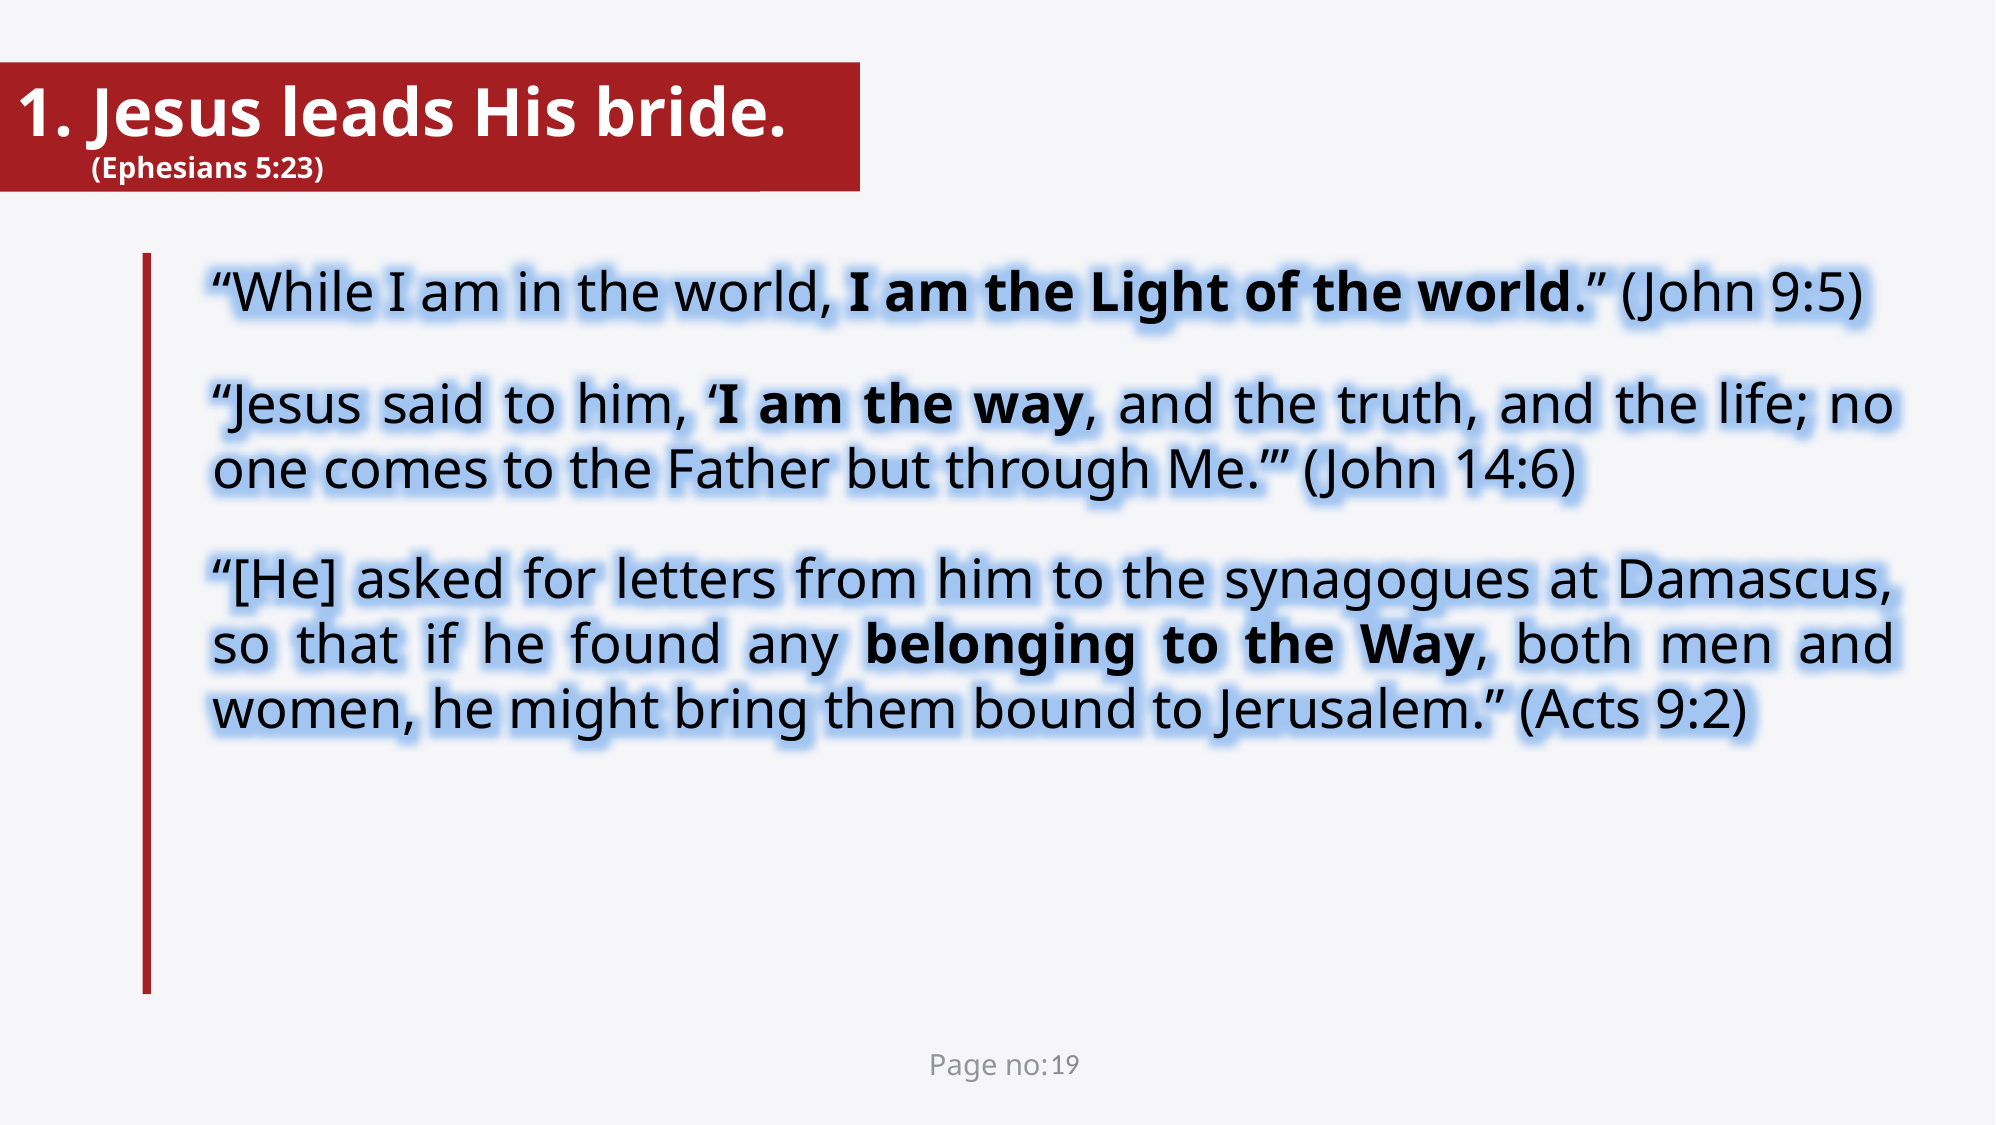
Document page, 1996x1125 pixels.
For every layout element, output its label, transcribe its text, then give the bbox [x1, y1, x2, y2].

text_box “While I am in the world, I am the Light of the world.” (John 9:5) [198, 249, 1911, 330]
text_box “Jesus said to him, ‘I am the way, and the truth, and the life; no one comes to the Father but through Me.’” (John 14:6) [198, 362, 1911, 508]
text_box “[He] asked for letters from him to the synagogues at Damascus, so that if he found any belonging to the Way, both men and women, he might bring them bound to Jerusalem.” (Acts 9:2) [198, 537, 1911, 748]
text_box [1, 62, 861, 194]
